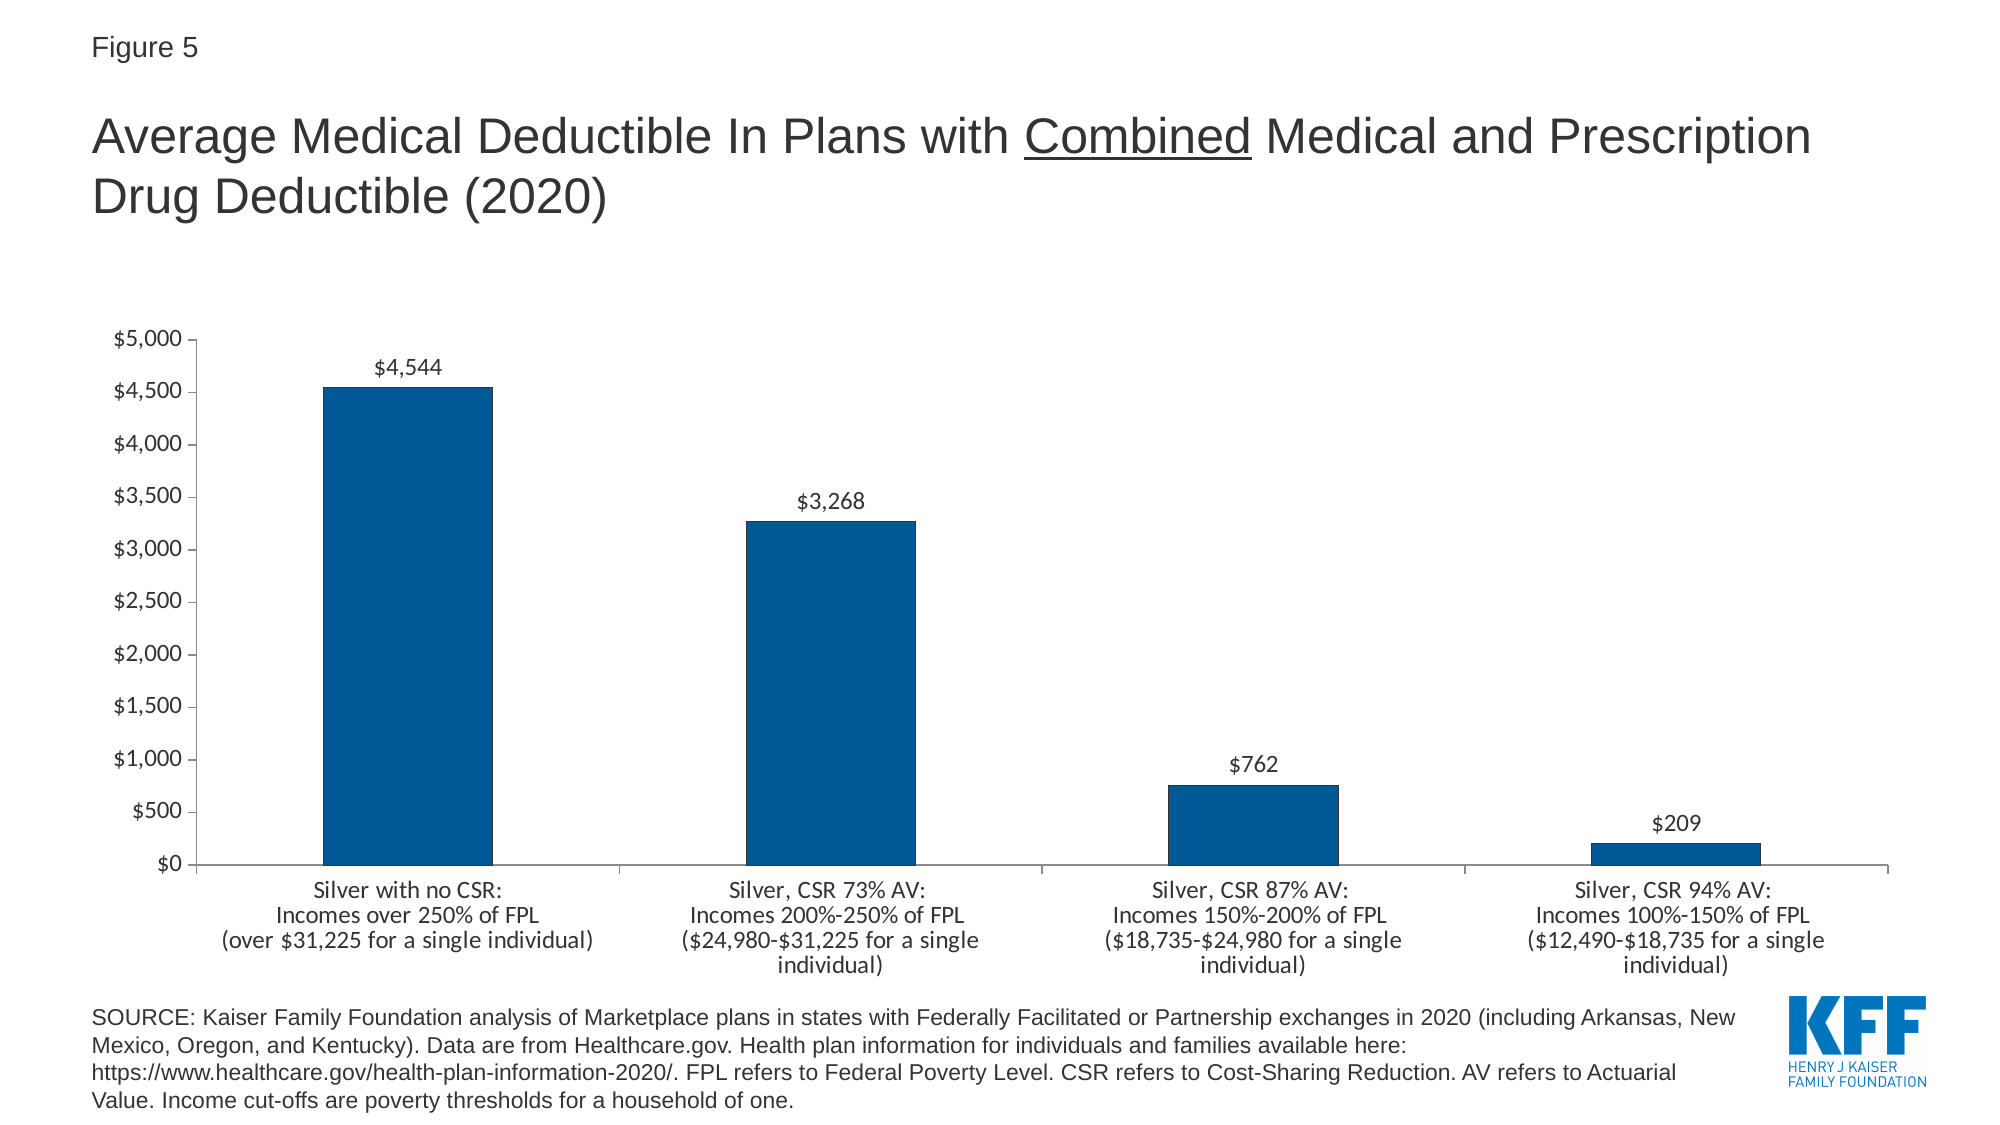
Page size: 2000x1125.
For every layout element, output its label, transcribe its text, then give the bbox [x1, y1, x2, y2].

text_box Figure 4 [76, 21, 544, 82]
chart [75, 313, 1925, 994]
picture [1789, 996, 1926, 1087]
list SOURCE: Kaiser Family Foundation analysis of Marketplace plans in states with Federally Facilitated or Partnership exchanges in 2020 (including Arkansas, New Mexico, Oregon, and Kentucky). Data are from Healthcare.gov. Health plan information for individuals and families available here: https://www.healthcare.gov/health-plan-information-2020/. FPL refers to Federal Poverty Level. CSR refers to Cost-Sharing Reduction. AV refers to Actuarial Value. Income cut-offs are poverty thresholds for a household of one. [76, 1005, 1757, 1109]
title Average Medical Deductible In Plans with Combined Medical and Prescription Drug Deductible (2020) [76, 96, 1925, 238]
